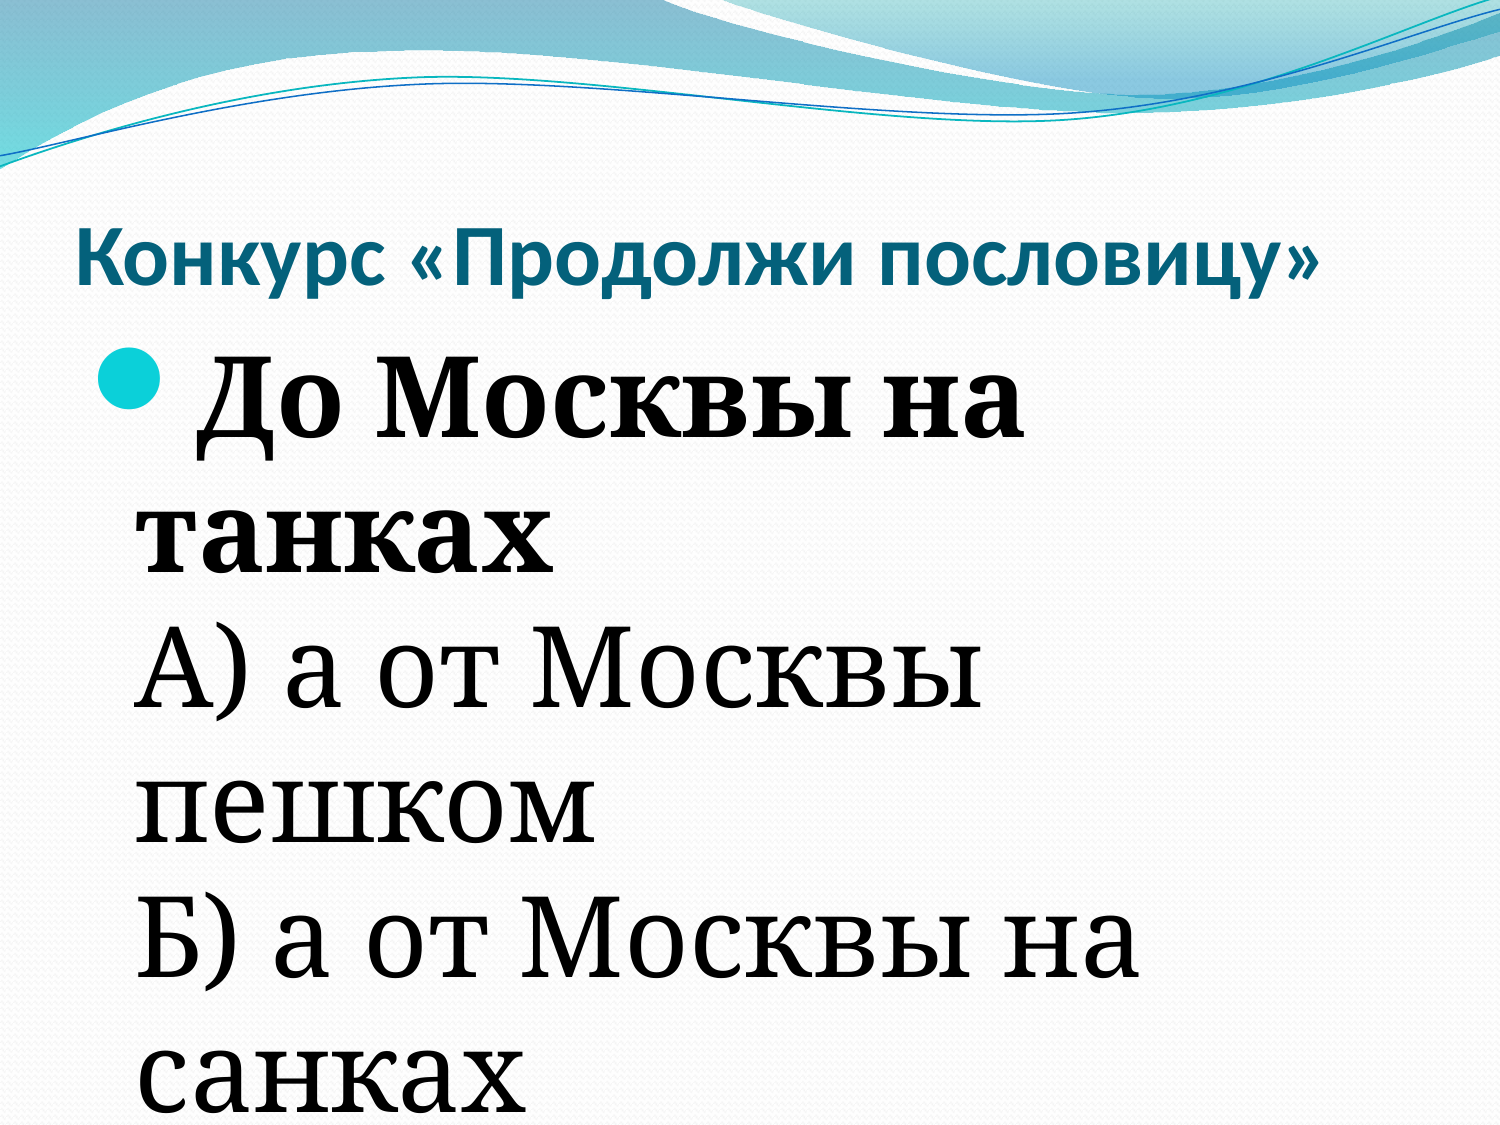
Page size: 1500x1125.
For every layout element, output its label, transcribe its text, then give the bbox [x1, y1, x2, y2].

list До Москвы на танках А) а от Москвы пешком Б) а от Москвы на санках В) а обратно не вернулись [75, 317, 1425, 1038]
title Конкурс «Продолжи пословицу» [75, 115, 1425, 303]
